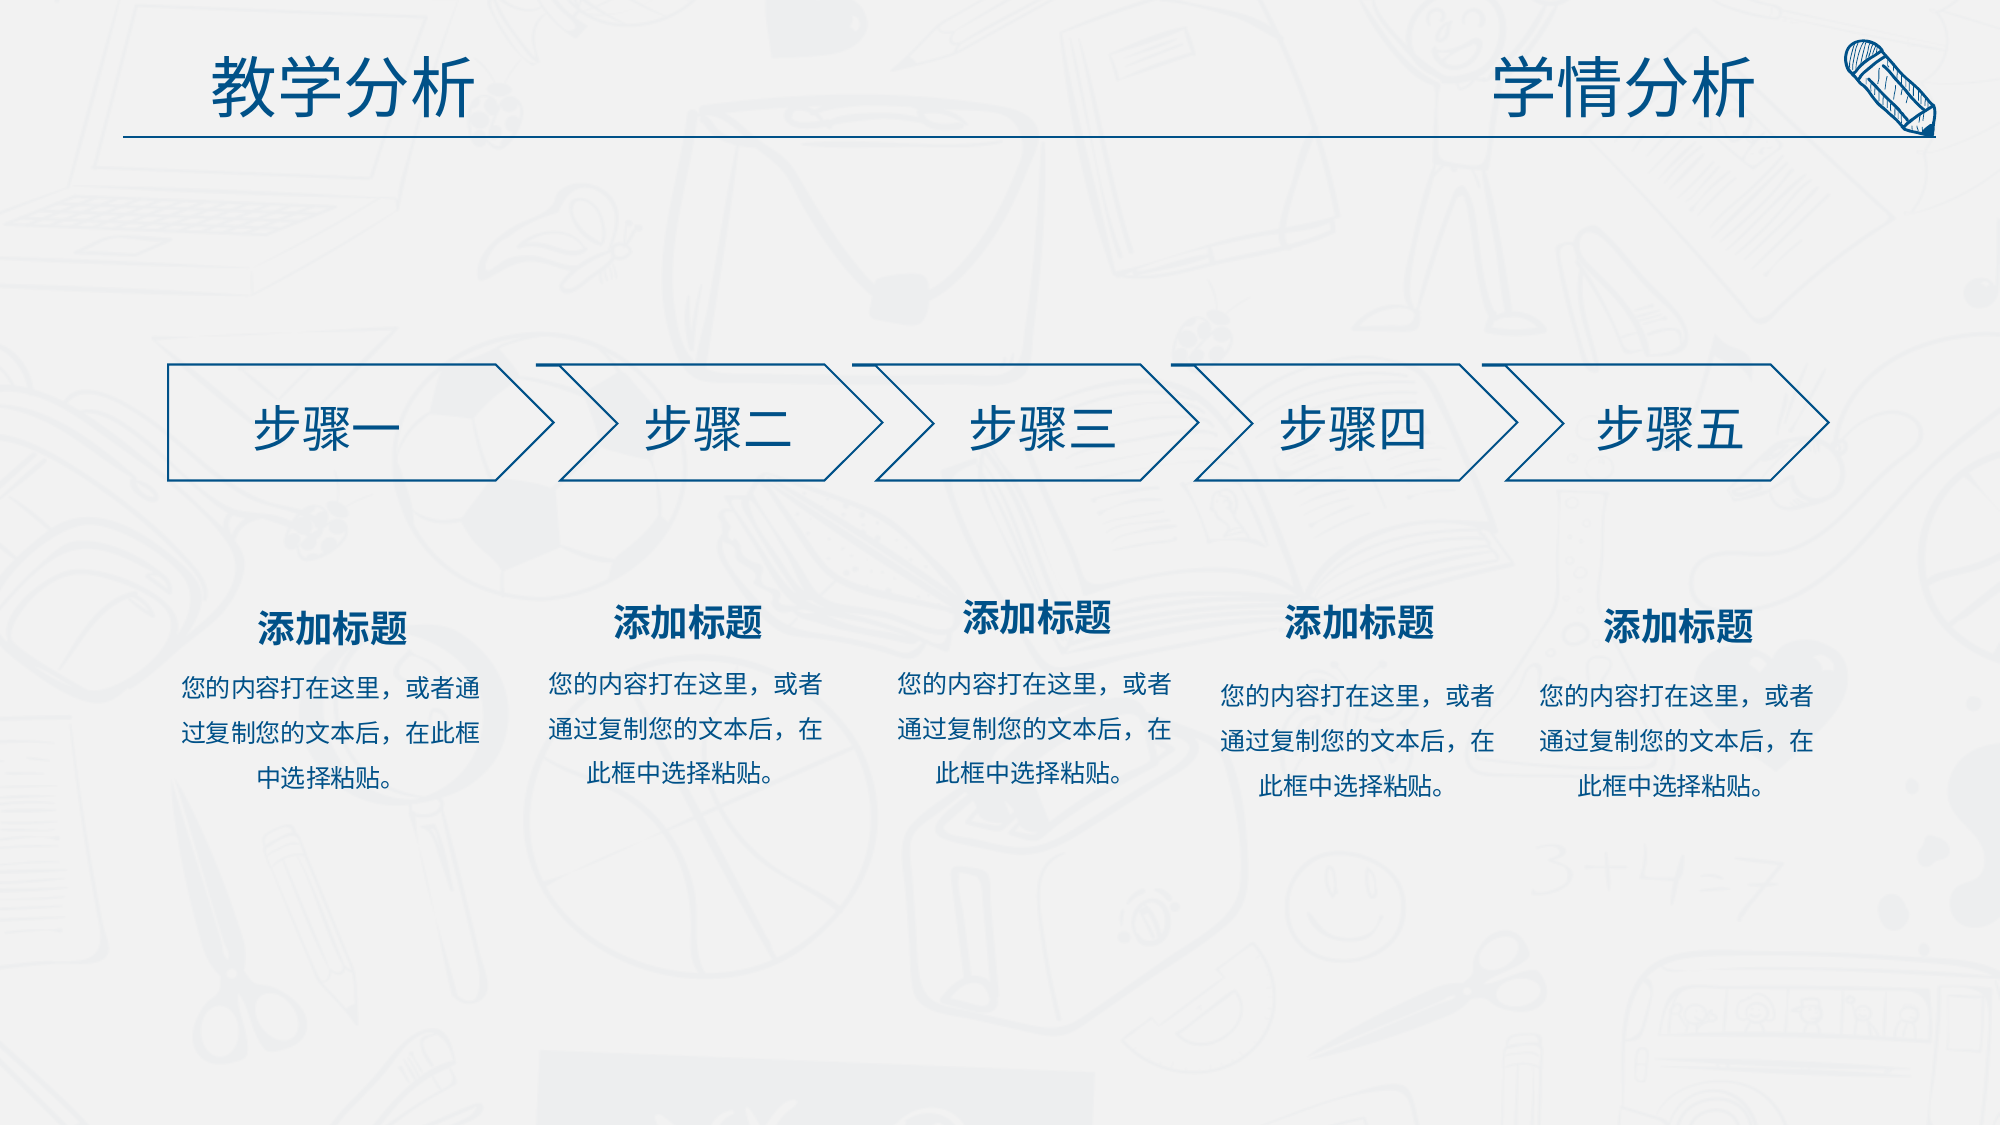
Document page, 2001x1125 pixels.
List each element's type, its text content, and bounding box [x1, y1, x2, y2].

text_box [168, 364, 536, 481]
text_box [1517, 595, 1837, 810]
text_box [875, 586, 1196, 798]
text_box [853, 364, 1171, 481]
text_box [1198, 592, 1518, 810]
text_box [160, 597, 502, 839]
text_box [526, 592, 847, 798]
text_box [1482, 364, 1829, 481]
text_box 学情分析 [1475, 48, 1925, 118]
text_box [536, 364, 853, 481]
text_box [1171, 364, 1482, 481]
text_box 教学分析 [195, 48, 645, 118]
